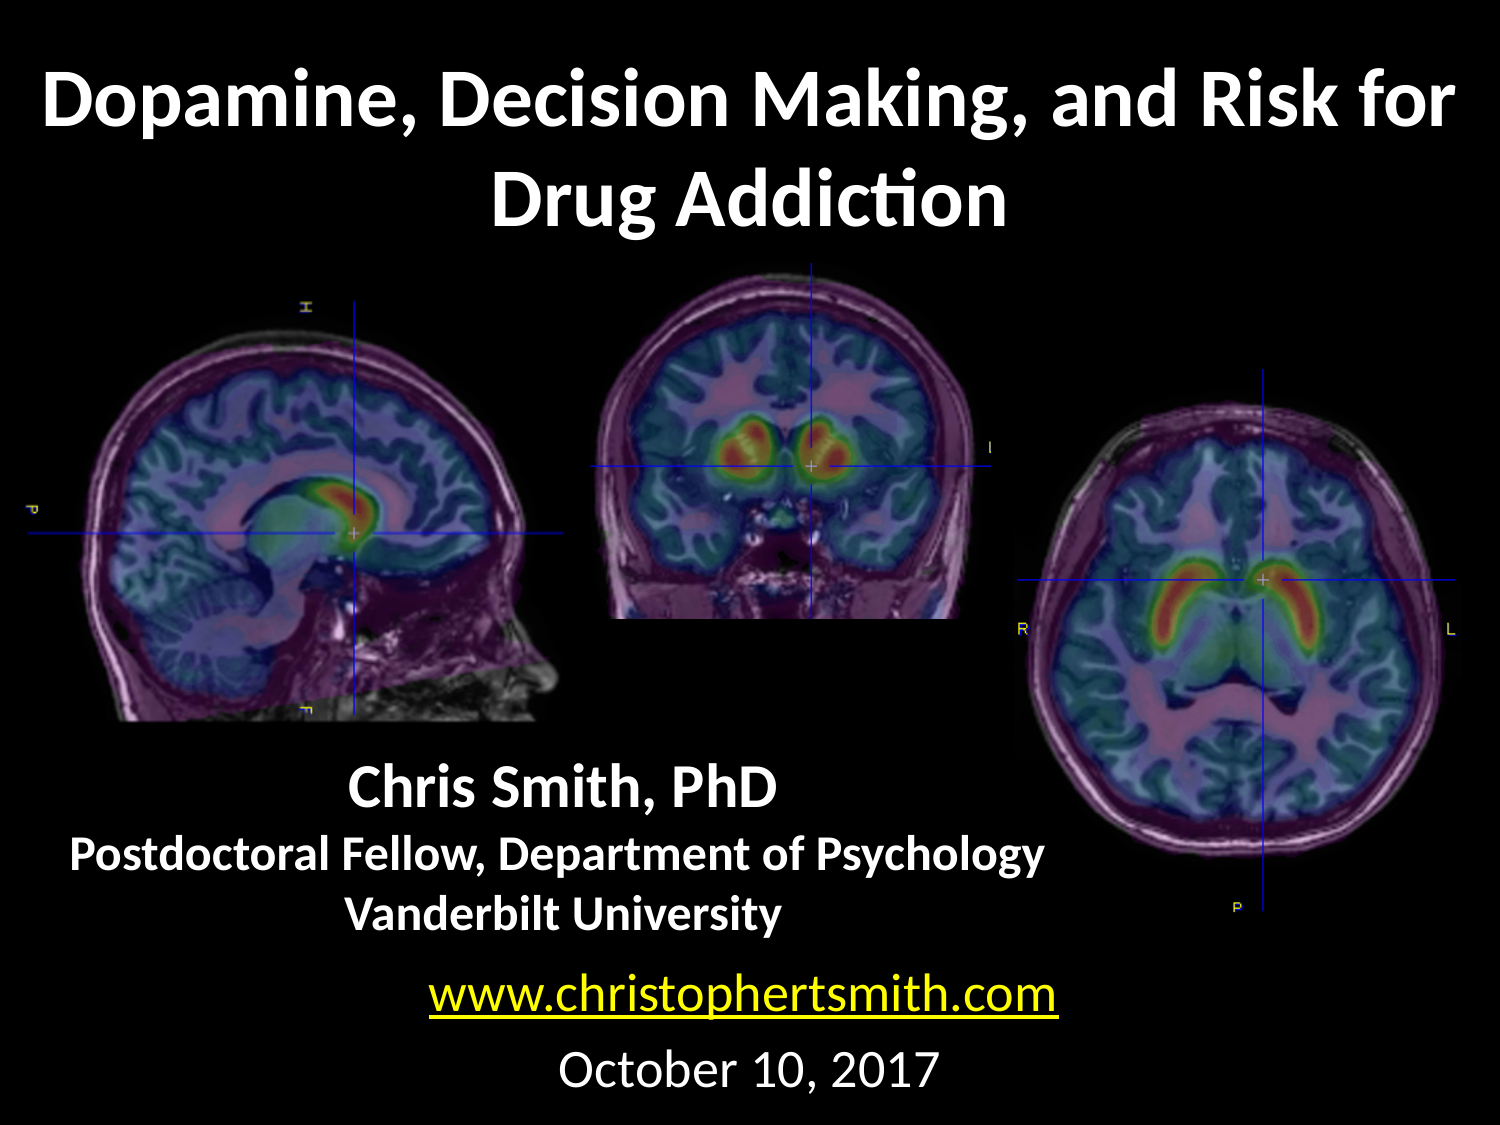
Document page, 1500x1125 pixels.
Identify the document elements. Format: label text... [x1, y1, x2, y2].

title Dopamine, Decision Making, and Risk for Drug Addiction [0, 22, 1500, 264]
text_box Chris Smith, PhD Postdoctoral Fellow, Department of Psychology Vanderbilt University [54, 737, 1073, 948]
subtitle www.christophertsmith.com October 10, 2017 [225, 950, 1275, 1125]
text_box [25, 0, 404, 170]
picture [590, 263, 1500, 913]
picture [0, 239, 564, 804]
